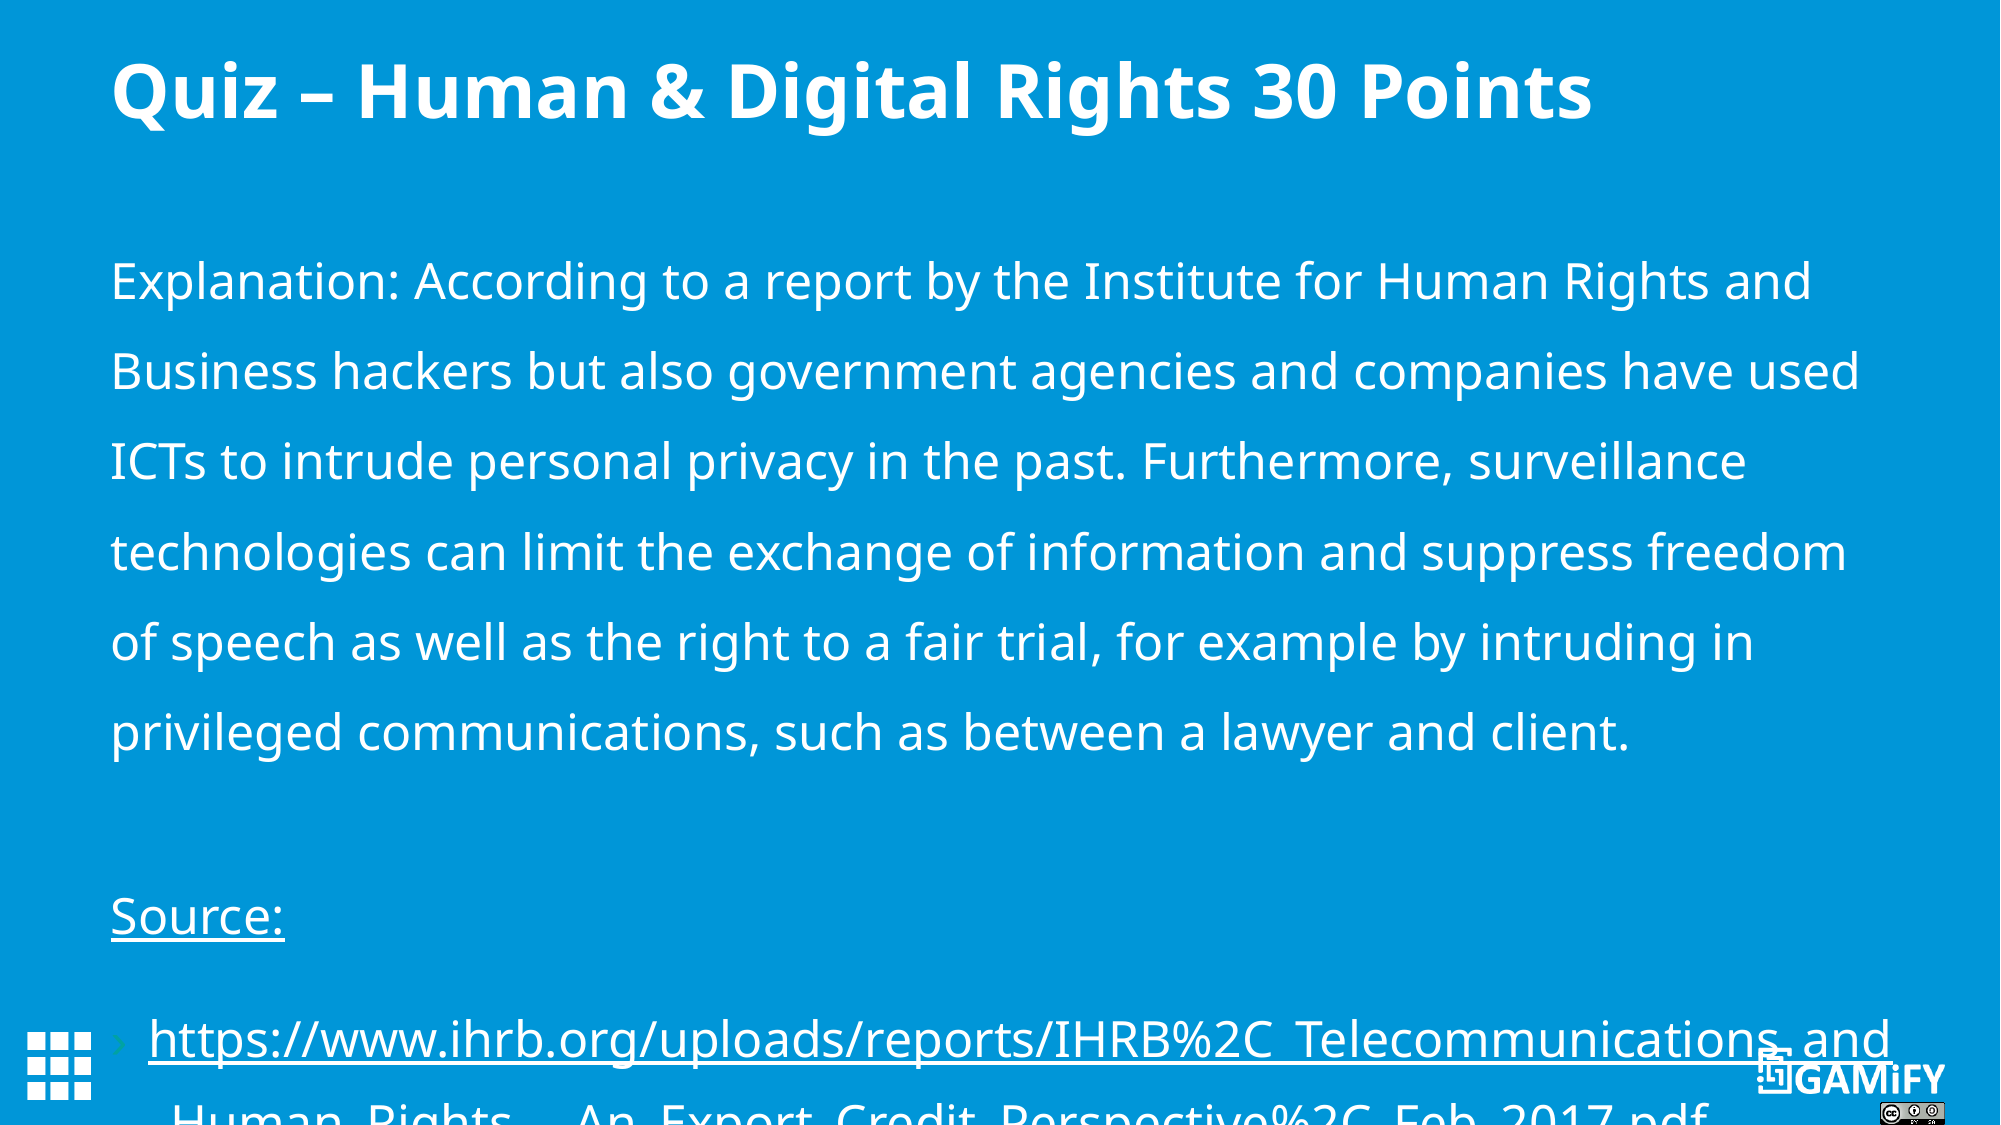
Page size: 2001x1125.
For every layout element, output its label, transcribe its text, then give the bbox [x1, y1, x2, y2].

picture [175, 1106, 202, 1125]
picture [75, 1083, 90, 1099]
picture [1835, 1030, 1856, 1056]
picture [1398, 1106, 1417, 1125]
picture [1033, 1114, 1054, 1125]
picture [1217, 1115, 1224, 1125]
picture [384, 723, 408, 750]
picture [492, 1114, 509, 1125]
picture [794, 1020, 817, 1057]
picture [748, 1114, 771, 1125]
picture [803, 724, 824, 750]
picture [839, 1105, 864, 1125]
picture [28, 1083, 45, 1099]
picture [996, 723, 1018, 750]
picture [1633, 1114, 1655, 1125]
picture [887, 1030, 909, 1057]
picture [303, 1022, 318, 1056]
picture [1493, 723, 1511, 750]
picture [1273, 1105, 1287, 1125]
picture [400, 1031, 436, 1056]
picture [1924, 1065, 1944, 1093]
picture [51, 1083, 68, 1099]
picture [978, 1030, 992, 1056]
picture [1358, 723, 1372, 749]
picture [766, 1030, 786, 1057]
picture [1589, 1106, 1612, 1125]
title Quiz – Human & Digital Rights 30 Points [95, 45, 1913, 144]
picture [1420, 723, 1441, 749]
picture [1905, 1065, 1920, 1093]
picture [1081, 723, 1103, 750]
picture [751, 745, 757, 756]
picture [257, 723, 280, 761]
picture [519, 1020, 541, 1057]
picture [1344, 1105, 1369, 1125]
list Explanation: According to a report by the Institute for Human Rights and Business hackers but also government agencies and companies have used ICTs to intrude personal privacy in the past. Furthermore, surveillance technologies can limit the exchange of information and suppress freedom of speech as well as the right to a fair trial, for example by intruding in privileged communications, such as between a lawyer and client. Source: https://www.ihrb.org/uploads/reports/IHRB%2C_Telecommunications_and_Human_Rights_-_An_Export_Credit_Perspective%2C_Feb_2017.pdf [95, 212, 1913, 722]
picture [1296, 1022, 1322, 1056]
picture [928, 723, 946, 750]
picture [1600, 722, 1615, 750]
picture [1893, 1073, 1898, 1093]
picture [1235, 723, 1255, 750]
picture [1532, 1105, 1555, 1125]
picture [1022, 722, 1037, 750]
picture [322, 1031, 358, 1056]
picture [1062, 1114, 1076, 1125]
picture [611, 1114, 632, 1125]
picture [28, 1033, 45, 1049]
picture [149, 1030, 1892, 1093]
picture [1004, 1106, 1026, 1125]
picture [1638, 1030, 1658, 1057]
picture [509, 724, 530, 750]
picture [221, 907, 239, 934]
picture [1174, 1021, 1188, 1042]
picture [75, 1033, 90, 1049]
picture [51, 1033, 68, 1049]
picture [967, 722, 989, 750]
picture [796, 1109, 811, 1125]
picture [1881, 1103, 1944, 1125]
picture [28, 1058, 45, 1074]
picture [316, 722, 339, 750]
picture [229, 723, 251, 750]
picture [663, 1031, 684, 1057]
picture [1663, 1104, 1685, 1125]
picture [1296, 1120, 1307, 1125]
picture [946, 1030, 970, 1057]
picture [1301, 724, 1324, 761]
picture [51, 1058, 68, 1074]
picture [1416, 1030, 1440, 1057]
picture [1542, 1031, 1563, 1057]
picture [246, 907, 268, 934]
picture [1615, 1030, 1633, 1057]
picture [243, 1114, 280, 1125]
picture [1495, 1030, 1532, 1056]
picture [173, 908, 194, 934]
picture [318, 1114, 339, 1125]
picture [995, 1025, 1010, 1057]
picture [371, 1106, 393, 1125]
picture [727, 723, 745, 750]
picture [900, 723, 920, 750]
picture [1691, 1103, 1708, 1125]
picture [665, 723, 689, 750]
picture [919, 1104, 941, 1125]
picture [593, 1030, 607, 1056]
picture [141, 907, 165, 934]
picture [75, 1058, 90, 1074]
picture [1137, 1114, 1158, 1125]
picture [498, 1030, 512, 1056]
picture [153, 1020, 174, 1056]
picture [1014, 1030, 1032, 1057]
picture [416, 723, 453, 749]
picture [1543, 723, 1565, 750]
picture [735, 1030, 759, 1057]
picture [1805, 1030, 1825, 1057]
picture [179, 1025, 194, 1057]
picture [1186, 1109, 1201, 1125]
picture [1289, 1106, 1301, 1125]
picture [204, 907, 218, 933]
picture [1037, 1022, 1052, 1056]
picture [1057, 1022, 1068, 1056]
picture [959, 1109, 974, 1125]
picture [1081, 1114, 1098, 1125]
picture [472, 1109, 487, 1125]
picture [779, 1114, 793, 1125]
picture [1165, 1114, 1182, 1125]
picture [1448, 1030, 1485, 1056]
picture [1573, 1030, 1594, 1056]
picture [445, 1104, 466, 1125]
picture [1107, 1114, 1129, 1125]
picture [360, 723, 378, 750]
picture [1504, 1105, 1524, 1125]
picture [1234, 1115, 1240, 1125]
picture [777, 723, 795, 750]
picture [115, 723, 137, 761]
picture [113, 898, 134, 934]
picture [858, 722, 879, 749]
picture [1328, 723, 1350, 750]
picture [1730, 1030, 1751, 1056]
picture [1246, 1021, 1271, 1057]
picture [146, 723, 160, 749]
picture [1041, 724, 1077, 749]
picture [1182, 1022, 1202, 1056]
picture [832, 723, 850, 750]
picture [606, 723, 626, 750]
picture [718, 1114, 740, 1125]
picture [1452, 1104, 1474, 1125]
picture [890, 1114, 911, 1125]
picture [664, 1106, 683, 1125]
picture [632, 722, 647, 750]
picture [1864, 1020, 1887, 1057]
picture [581, 1106, 599, 1125]
picture [290, 1114, 307, 1125]
picture [1390, 723, 1410, 750]
picture [1196, 1036, 1209, 1057]
picture [175, 724, 198, 749]
picture [198, 1025, 213, 1057]
picture [1216, 1021, 1238, 1056]
picture [1423, 1114, 1444, 1125]
picture [1449, 722, 1472, 750]
picture [869, 1030, 883, 1056]
picture [872, 1114, 886, 1125]
picture [824, 1030, 842, 1057]
picture [1364, 1030, 1386, 1057]
picture [1698, 1030, 1722, 1057]
picture [467, 1020, 488, 1056]
picture [847, 1022, 862, 1056]
picture [414, 1114, 436, 1125]
picture [463, 723, 500, 749]
picture [288, 723, 310, 750]
picture [1315, 1105, 1335, 1125]
picture [1776, 1069, 1783, 1085]
picture [698, 723, 719, 749]
picture [1076, 1022, 1103, 1056]
picture [1564, 1106, 1575, 1125]
picture [361, 1031, 397, 1056]
picture [582, 723, 600, 750]
picture [1245, 1114, 1266, 1125]
picture [1263, 724, 1299, 749]
picture [1182, 723, 1202, 750]
picture [1109, 723, 1131, 750]
picture [690, 1115, 710, 1125]
picture [1392, 1030, 1410, 1057]
picture [1113, 1022, 1136, 1056]
picture [1573, 723, 1594, 749]
picture [1140, 723, 1161, 749]
picture [1665, 1025, 1680, 1057]
picture [1322, 1030, 1344, 1057]
picture [561, 1030, 585, 1057]
picture [1144, 1022, 1168, 1056]
picture [248, 1030, 266, 1057]
picture [285, 1022, 300, 1056]
picture [540, 723, 561, 749]
picture [641, 1022, 656, 1056]
